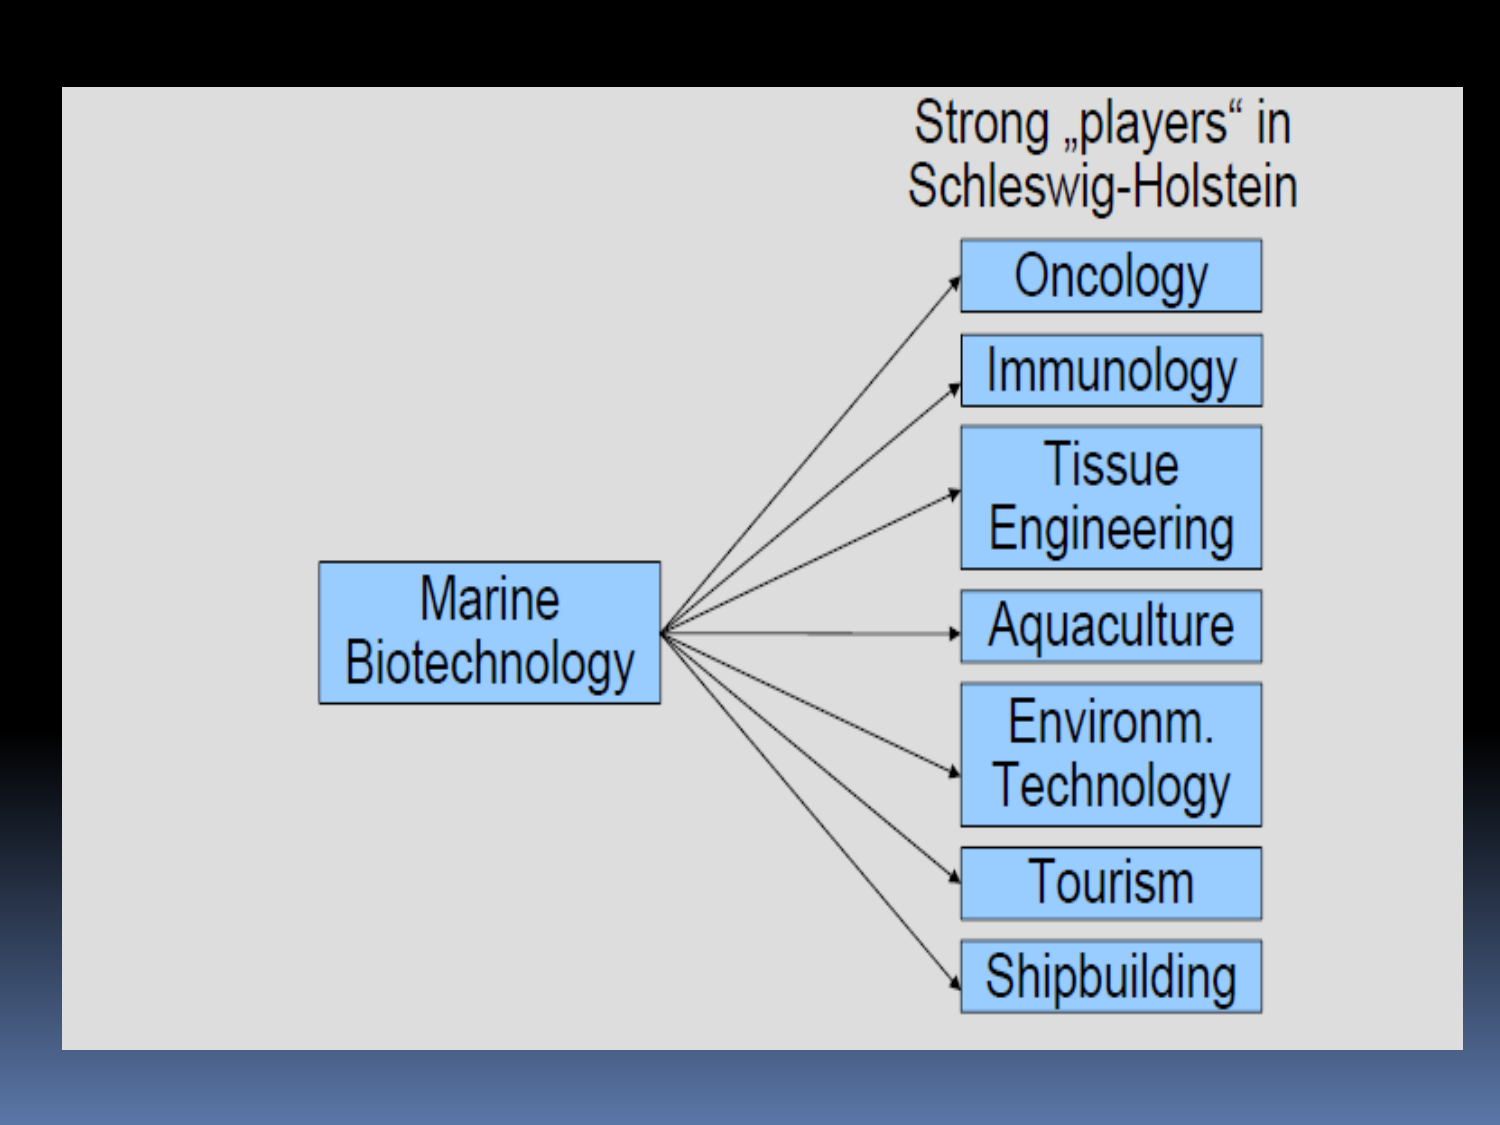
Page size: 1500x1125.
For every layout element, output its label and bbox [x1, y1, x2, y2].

picture [62, 86, 1463, 1051]
